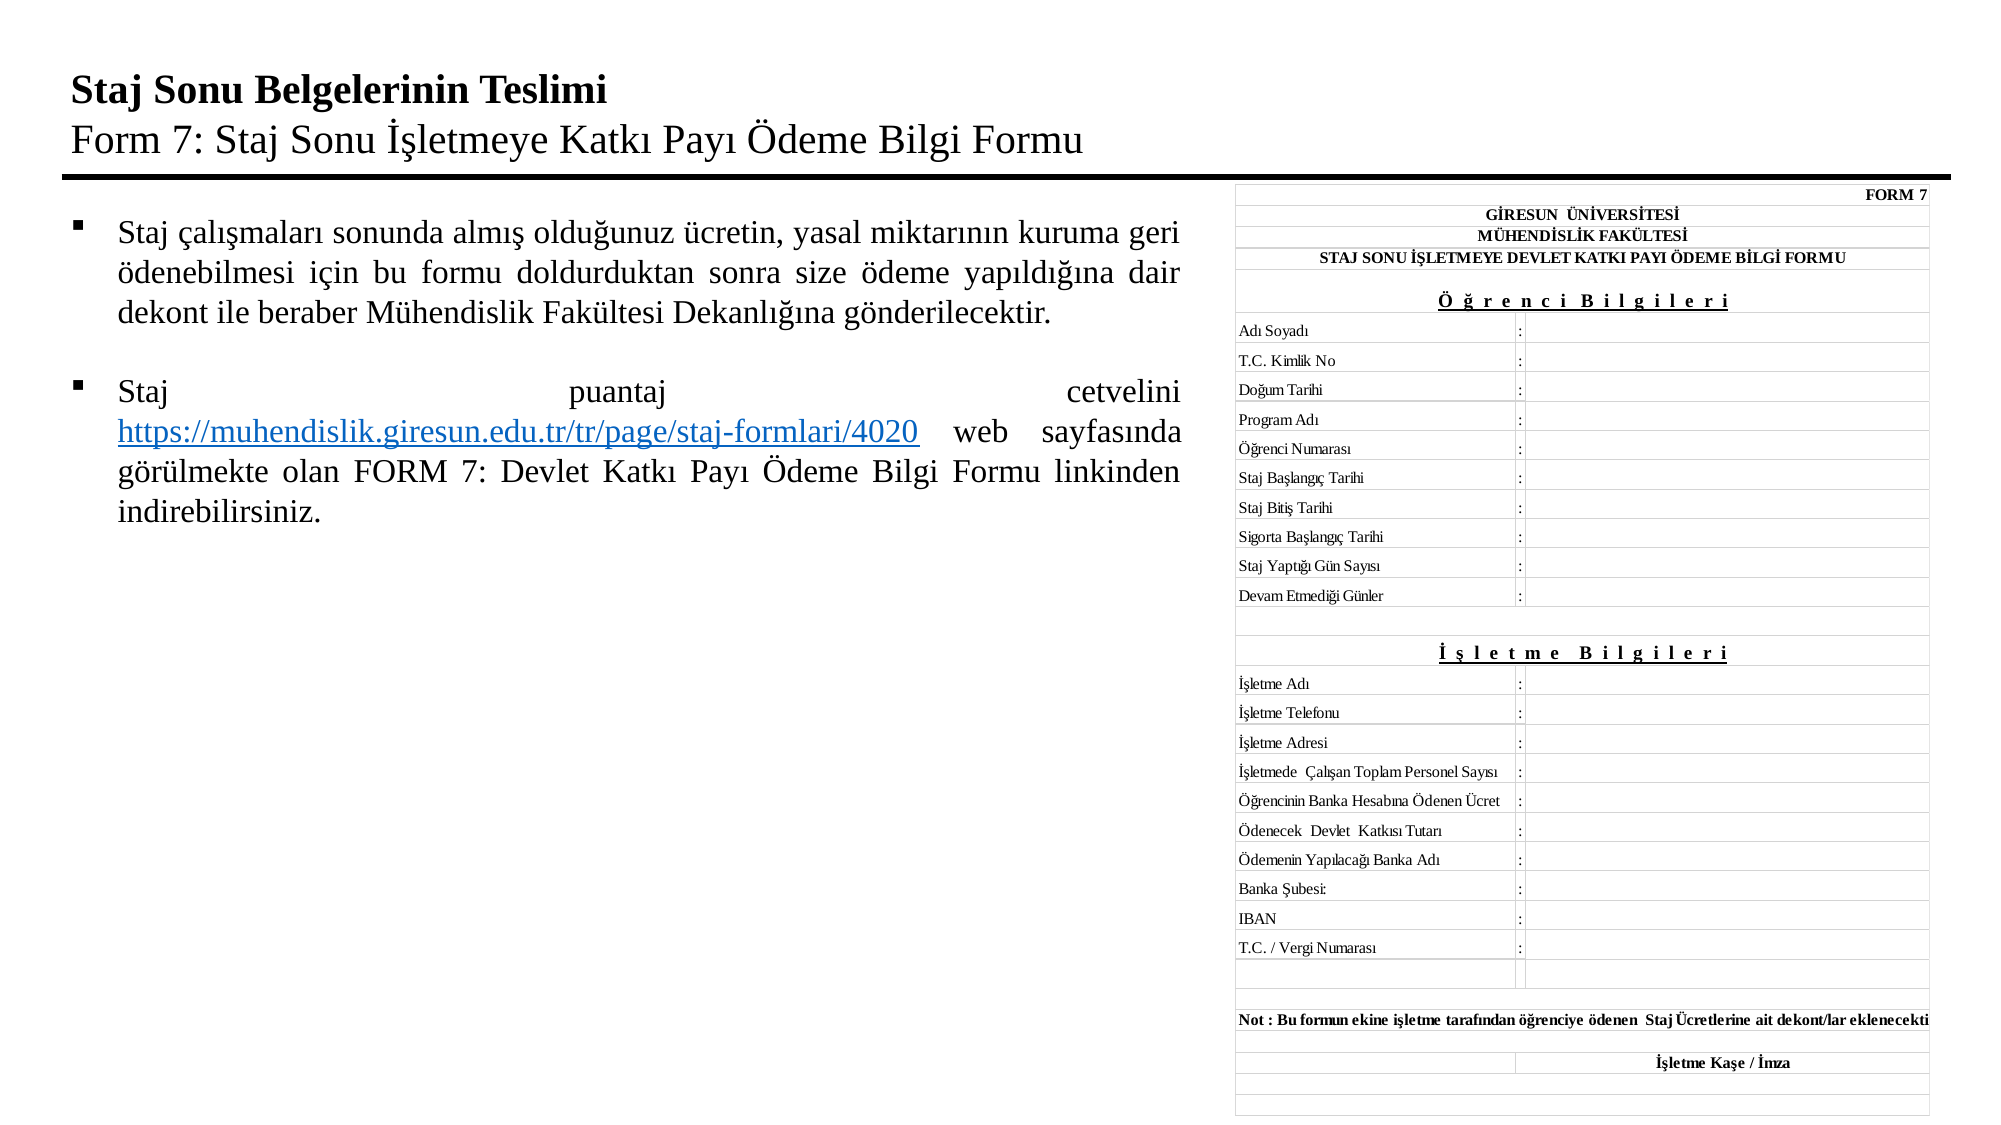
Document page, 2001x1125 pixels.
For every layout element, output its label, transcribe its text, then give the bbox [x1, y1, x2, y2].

text_box Staj çalışmaları sonunda almış olduğunuz ücretin, yasal miktarının kuruma geri ödenebilmesi için bu formu doldurduktan sonra size ödeme yapıldığına dair dekont ile beraber Mühendislik Fakültesi Dekanlığına gönderilecektir. Staj puantaj cetvelini https://muhendislik.giresun.edu.tr/tr/page/staj-formlari/4020 web sayfasında görülmekte olan FORM 7: Devlet Katkı Payı Ödeme Bilgi Formu linkinden indirebilirsiniz. [55, 202, 1198, 617]
text_box Staj Sonu Belgelerinin Teslimi Form 7: Staj Sonu İşletmeye Katkı Payı Ödeme Bilgi Formu [55, 54, 1952, 170]
picture [1235, 183, 1931, 1117]
